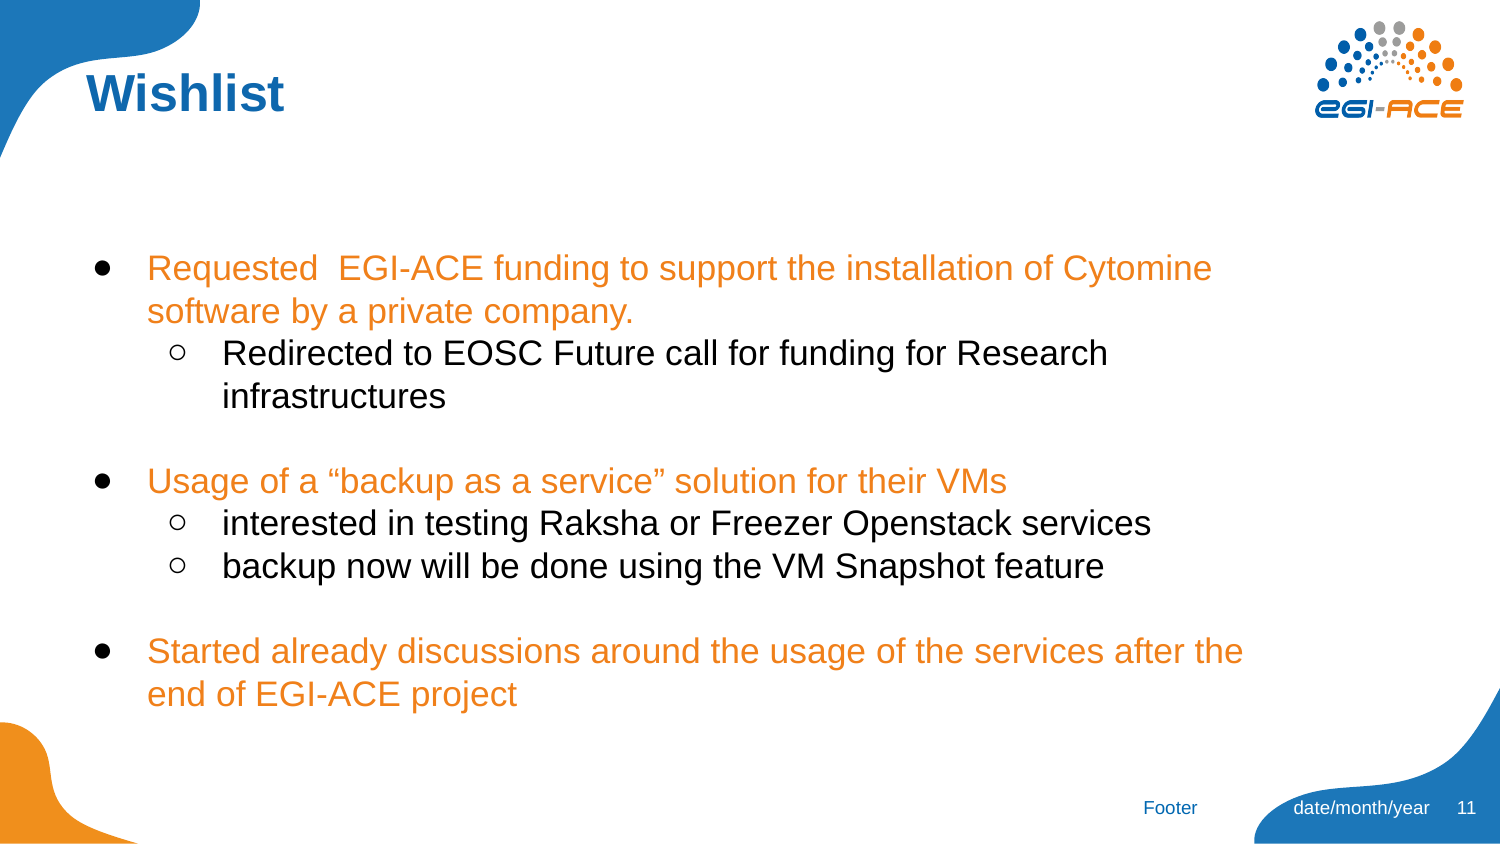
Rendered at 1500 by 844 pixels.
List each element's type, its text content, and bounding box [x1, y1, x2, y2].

slide_number date/month/year [1274, 784, 1445, 830]
slide_number ‹#› [1436, 783, 1492, 831]
picture [1315, 21, 1464, 118]
list Requested EGI-ACE funding to support the installation of Cytomine software by a private company. Redirected to EOSC Future call for funding for Research infrastructures Usage of a “backup as a service” solution for their VMs interested in testing Raksha or Freezer Openstack services backup now will be done using the VM Snapshot feature Started already discussions around the usage of the services after the end of EGI-ACE project [57, 195, 1288, 769]
title Wishlist [56, 58, 1296, 115]
slide_number Footer [1085, 784, 1256, 830]
